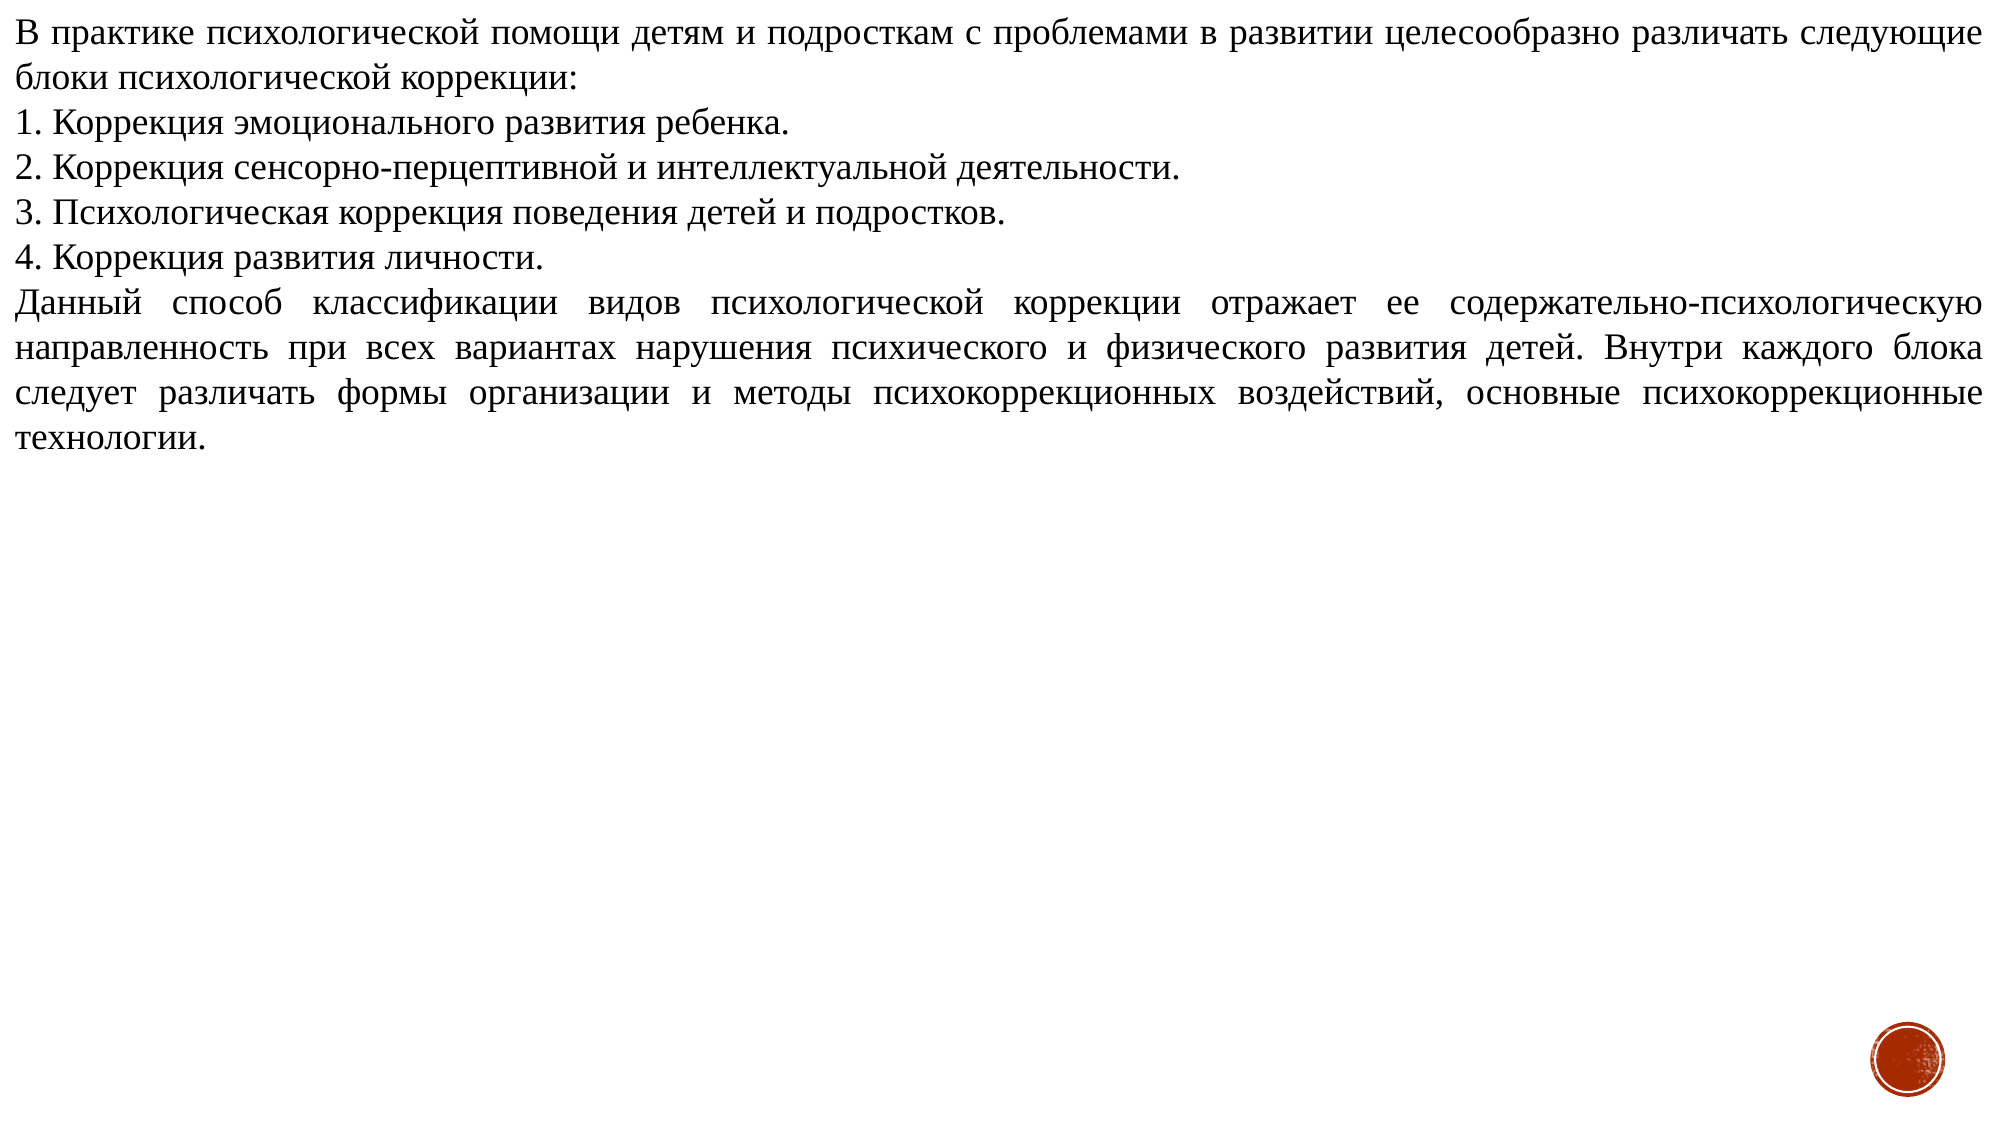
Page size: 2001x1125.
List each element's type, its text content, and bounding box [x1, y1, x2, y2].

text_box В практике психологической помощи детям и подросткам с проблемами в развитии целесообразно различать следующие блоки психологической коррекции: 1. Коррекция эмоционального развития ребенка. 2. Коррекция сенсорно-перцептивной и интеллектуальной деятельности. 3. Психологическая коррекция поведения детей и подростков. 4. Коррекция развития личности. Данный способ классификации видов психологической коррекции отражает ее содержательно-психологическую направленность при всех вариантах нарушения психического и физического развития детей. Внутри каждого блока следует различать формы организации и методы психокоррекционных воздействий, основные психокоррекционные технологии. [0, 0, 2000, 465]
